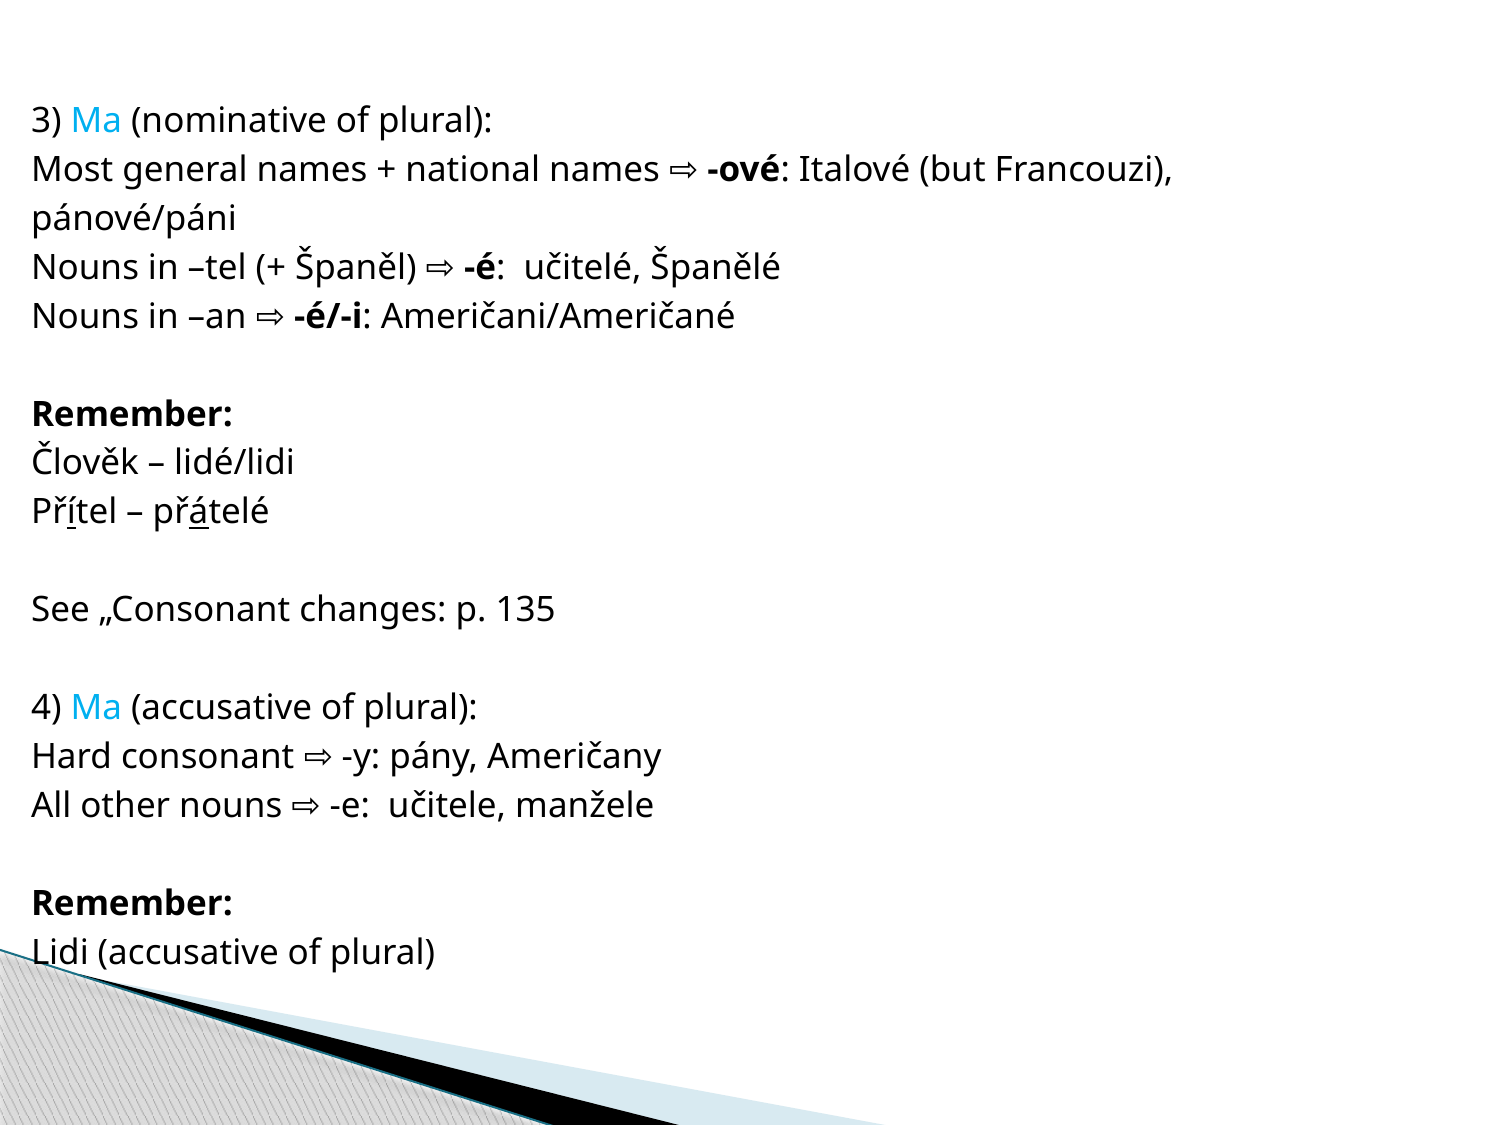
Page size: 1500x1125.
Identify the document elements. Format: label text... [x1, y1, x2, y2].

list 3) Ma (nominative of plural): Most general names + national names ⇨ -ové: Italové (but Francouzi), pánové/páni Nouns in –tel (+ Španěl) ⇨ -é: učitelé, Španělé Nouns in –an ⇨ -é/-i: Američani/Američané Remember: Člověk – lidé/lidi Přítel – přátelé See „Consonant changes: p. 135 4) Ma (accusative of plural): Hard consonant ⇨ -y: pány, Američany All other nouns ⇨ -e: učitele, manžele Remember: Lidi (accusative of plural) [0, 90, 1500, 986]
